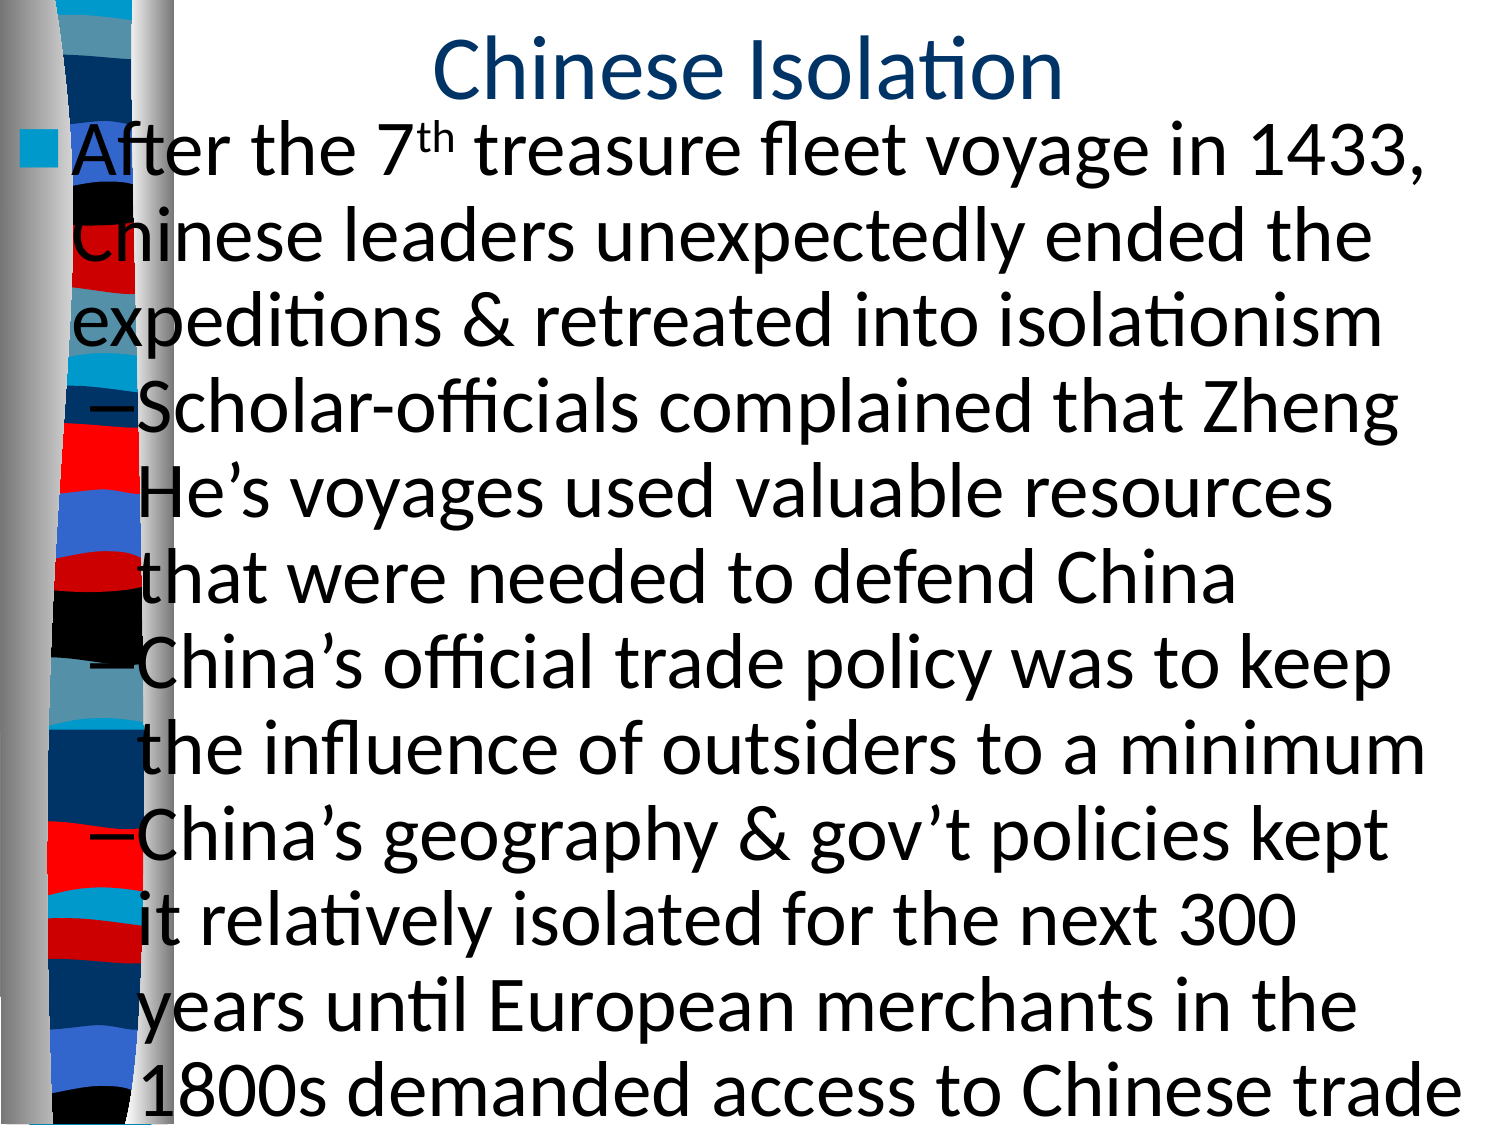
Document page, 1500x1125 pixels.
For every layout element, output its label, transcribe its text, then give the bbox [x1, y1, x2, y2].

title Chinese Isolation [0, 0, 1500, 99]
list After the 7th treasure fleet voyage in 1433, Chinese leaders unexpectedly ended the expeditions & retreated into isolationism Scholar-officials complained that Zheng He’s voyages used valuable resources that were needed to defend China China’s official trade policy was to keep the influence of outsiders to a minimum China’s geography & gov’t policies kept it relatively isolated for the next 300 years until European merchants in the 1800s demanded access to Chinese trade [0, 99, 1500, 1125]
